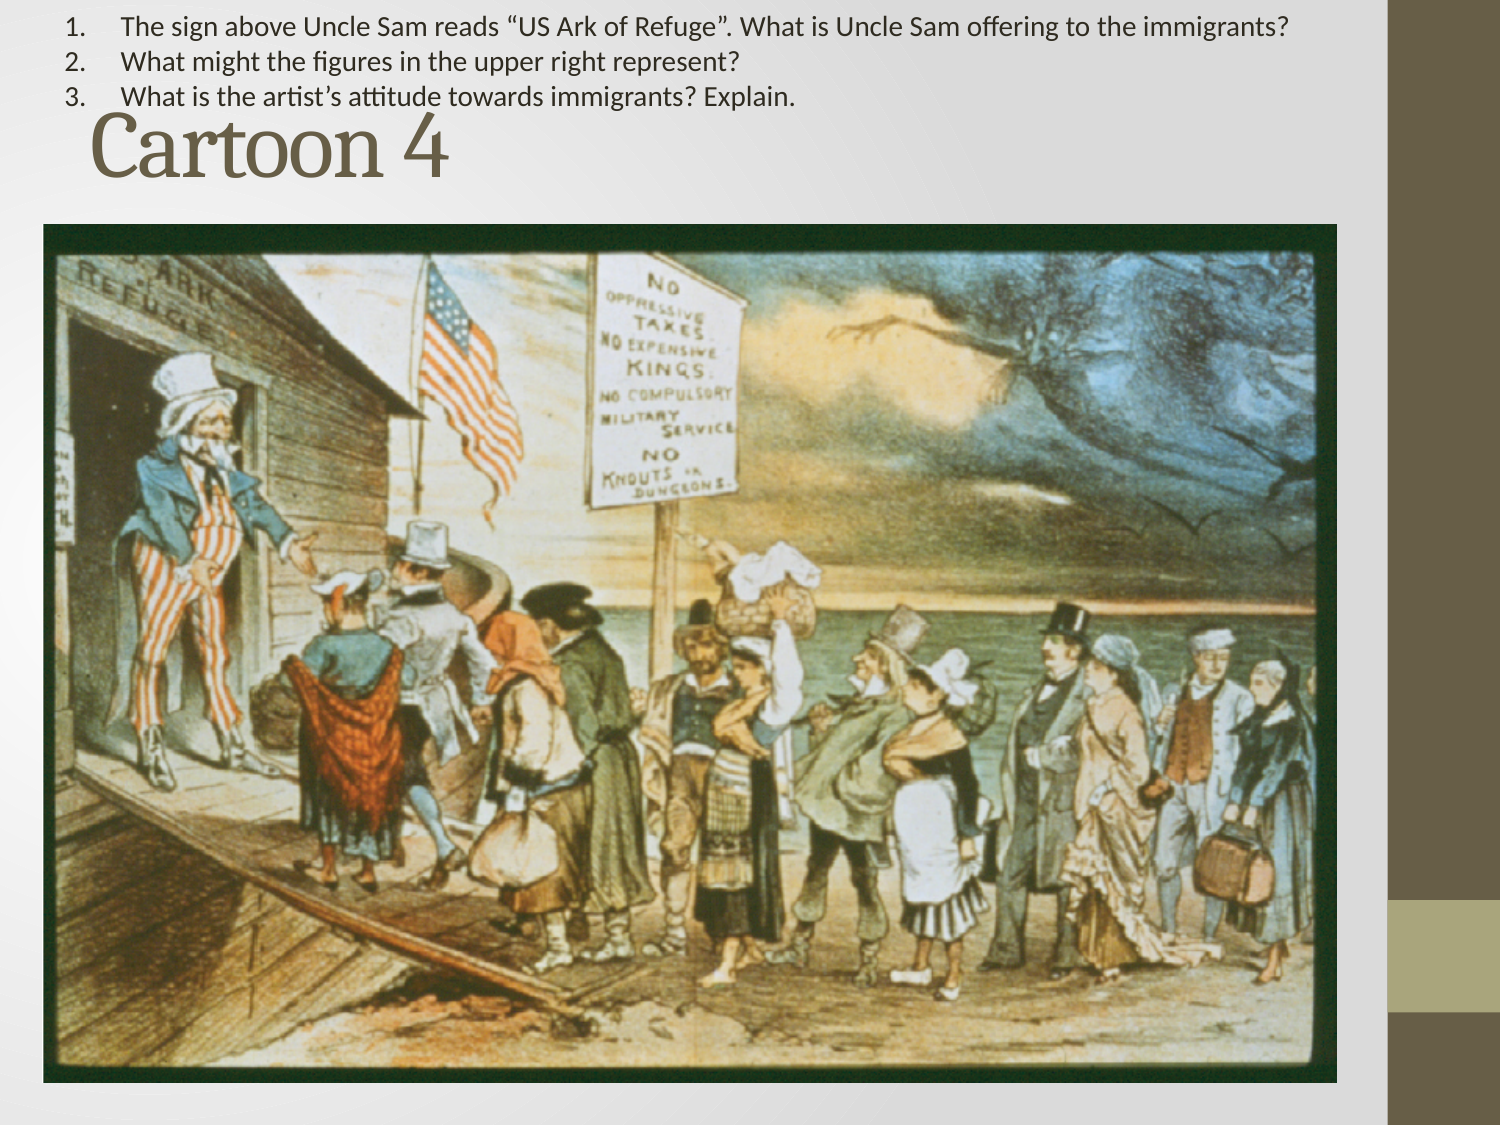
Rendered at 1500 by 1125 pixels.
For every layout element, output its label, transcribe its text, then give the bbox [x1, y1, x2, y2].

text_box The sign above Uncle Sam reads “US Ark of Refuge”. What is Uncle Sam offering to the immigrants? What might the figures in the upper right represent? What is the artist’s attitude towards immigrants? Explain. [49, 0, 1306, 120]
title Cartoon 4 [75, 45, 1325, 217]
picture [41, 224, 1337, 1084]
